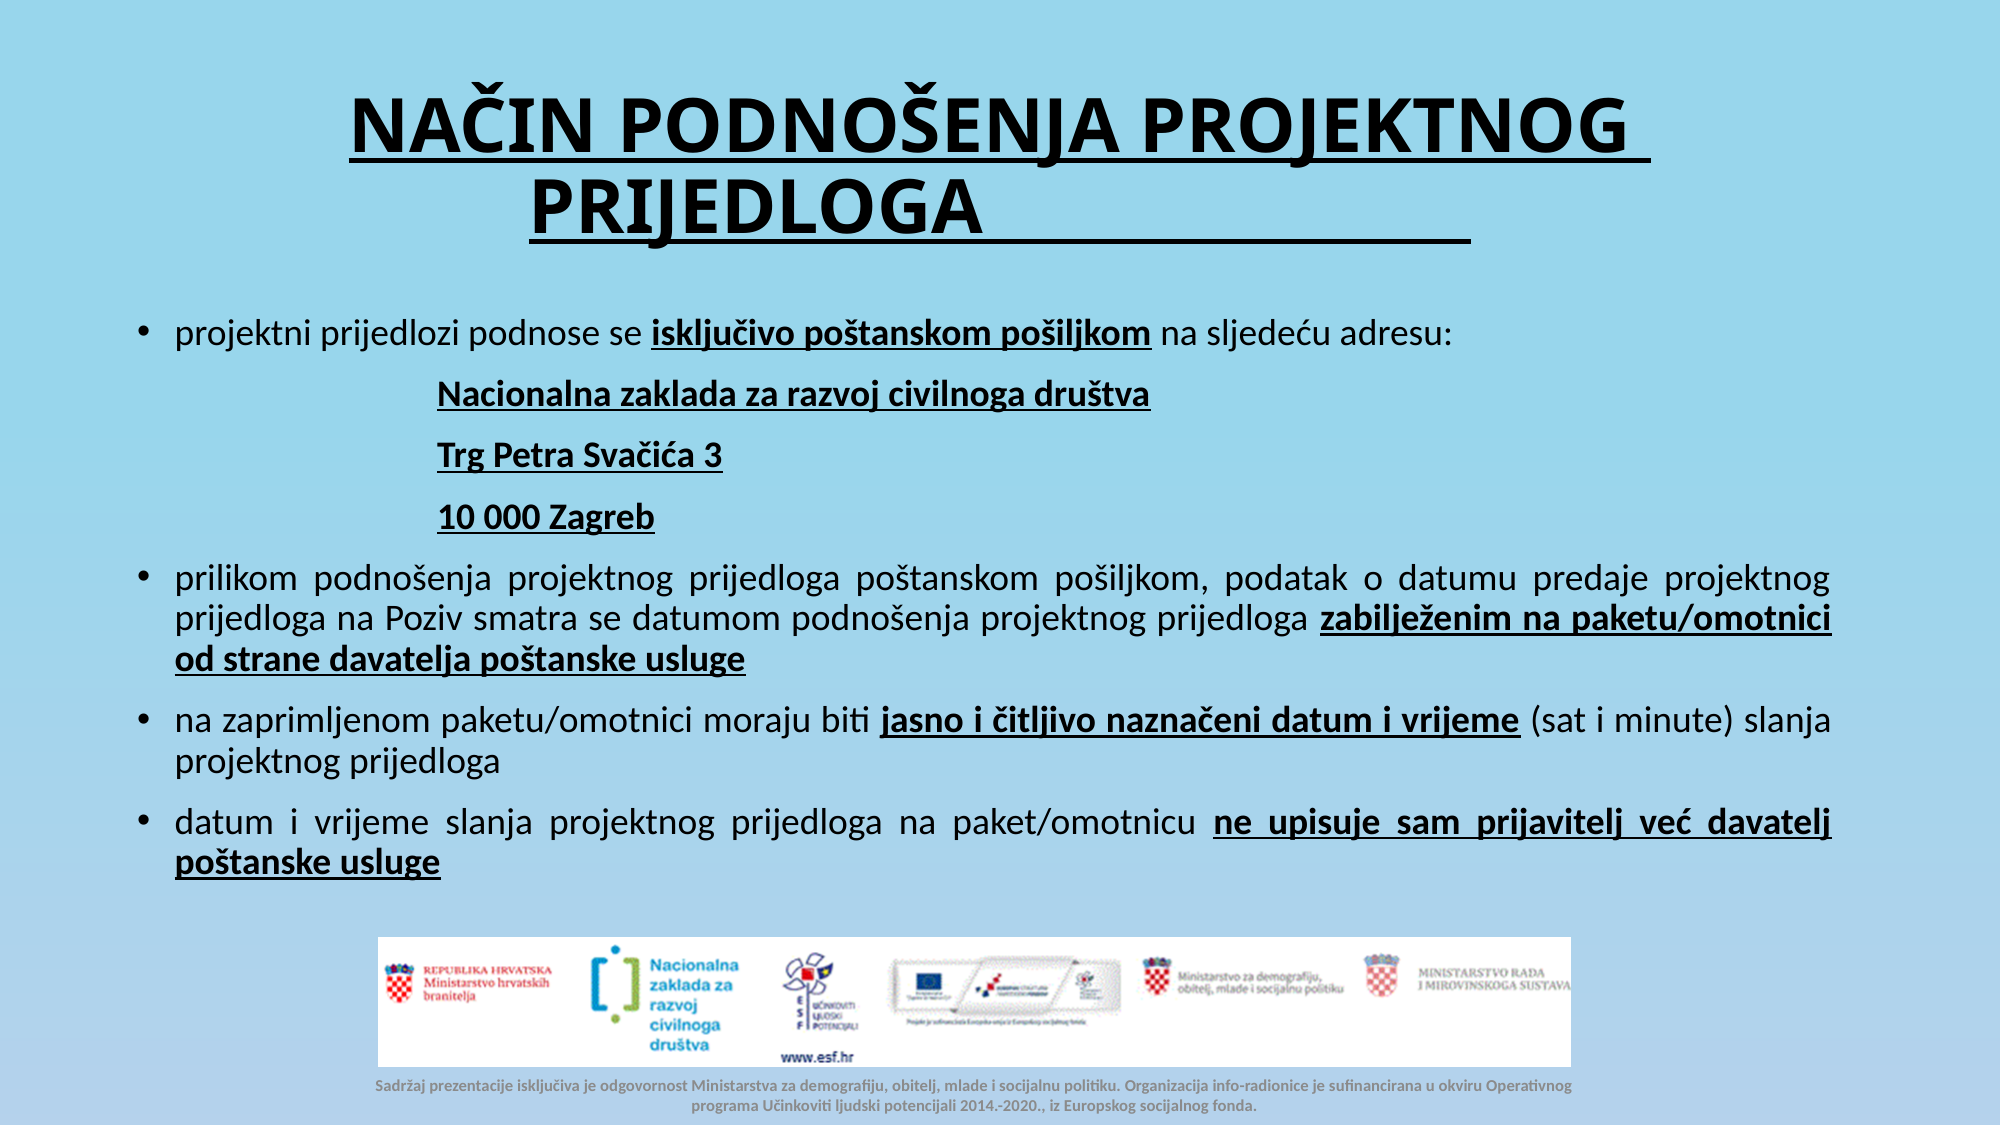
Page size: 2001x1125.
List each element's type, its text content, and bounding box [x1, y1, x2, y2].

picture [378, 937, 1571, 1067]
title NAČIN PODNOŠENJA PROJEKTNOG PRIJEDLOGA [137, 59, 1863, 278]
list projektni prijedlozi podnose se isključivo poštanskom pošiljkom na sljedeću adresu: Nacionalna zaklada za razvoj civilnoga društva Trg Petra Svačića 3 10 000 Zagreb prilikom podnošenja projektnog prijedloga poštanskom pošiljkom, podatak o datumu predaje projektnog prijedloga na Poziv smatra se datumom podnošenja projektnog prijedloga zabilježenim na paketu/omotnici od strane davatelja poštanske usluge na zaprimljenom paketu/omotnici moraju biti jasno i čitljivo naznačeni datum i vrijeme (sat i minute) slanja projektnog prijedloga datum i vrijeme slanja projektnog prijedloga na paket/omotnicu ne upisuje sam prijavitelj već davatelj poštanske usluge [122, 305, 1848, 1103]
footer Sadržaj prezentacije isključiva je odgovornost Ministarstva za demografiju, obitelj, mlade i socijalnu politiku. Organizacija info-radionice je sufinancirana u okviru Operativnog programa Učinkoviti ljudski potencijali 2014.-2020., iz Europskog socijalnog fonda. [346, 1056, 1603, 1114]
